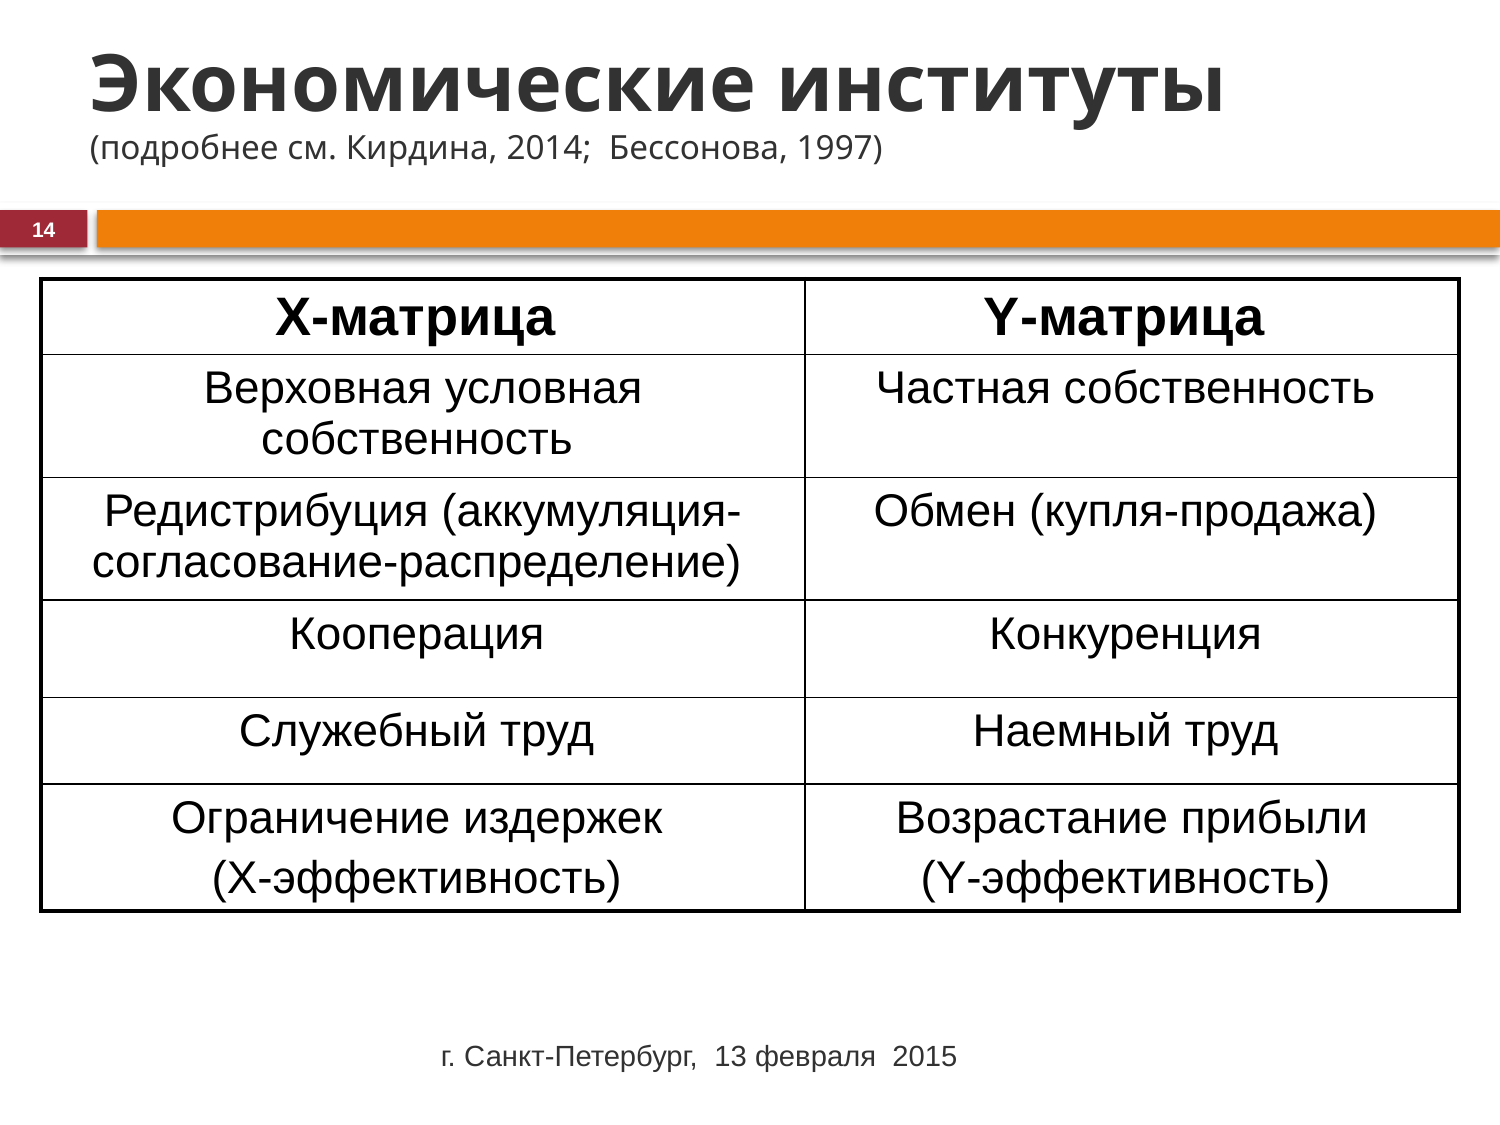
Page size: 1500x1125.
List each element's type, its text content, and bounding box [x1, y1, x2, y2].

title Экономические институты (подробнее см. Кирдина, 2014; Бессонова, 1997) [75, 20, 1313, 179]
table_cell Ограничение издержек (Х-эффективность) [43, 785, 804, 909]
table_header Y-матрица [806, 281, 1457, 354]
table_cell Редистрибуция (аккумуляция-согласование-распределение) [43, 478, 804, 599]
table_cell Конкуренция [806, 601, 1457, 697]
table_cell Кооперация [43, 601, 804, 697]
table_cell Обмен (купля-продажа) [806, 478, 1457, 599]
footer г. Санкт-Петербург, 13 февраля 2015 [99, 1024, 990, 1085]
table_header Х-матрица [43, 281, 804, 354]
table_cell Служебный труд [43, 698, 804, 783]
table_cell Верховная условная собственность [43, 355, 804, 477]
table_cell Частная собственность [806, 355, 1457, 477]
table_cell Наемный труд [806, 698, 1457, 783]
slide_number 14 [0, 208, 88, 249]
table_cell Возрастание прибыли (Y-эффективность) [806, 785, 1457, 909]
